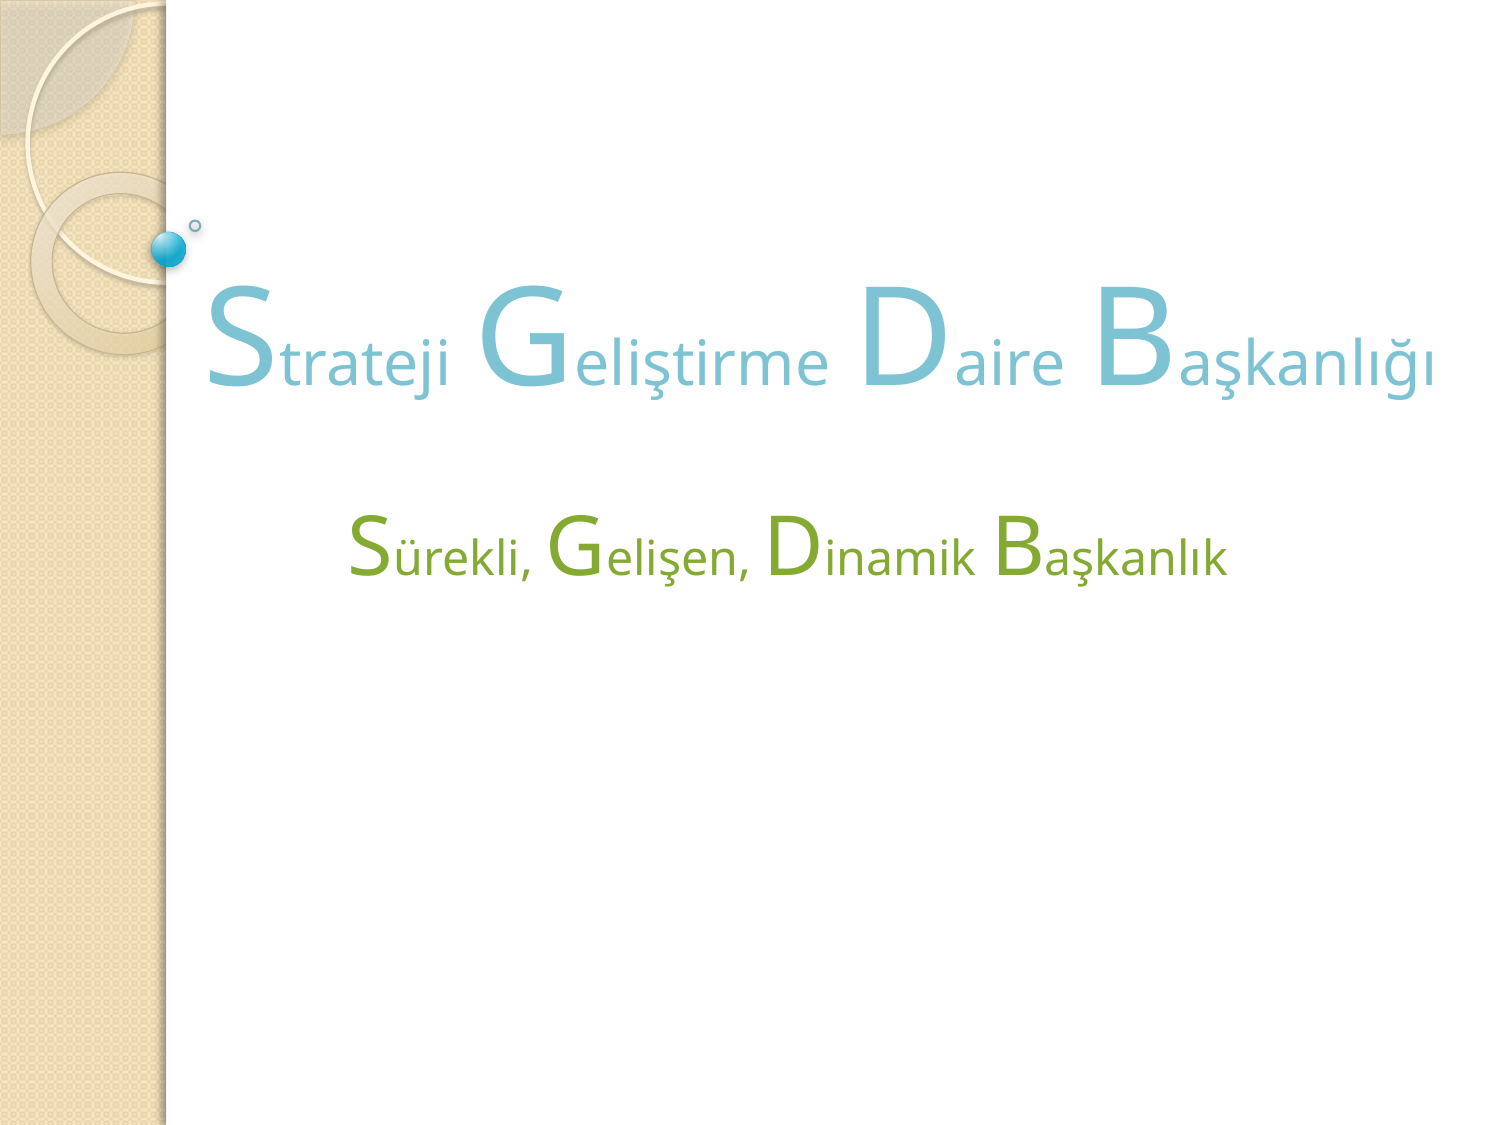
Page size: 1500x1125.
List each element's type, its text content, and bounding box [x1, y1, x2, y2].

title Strateji Geliştirme Daire Başkanlığı [171, 172, 1471, 421]
subtitle Sürekli, Gelişen, Dinamik Başkanlık [329, 492, 1341, 669]
